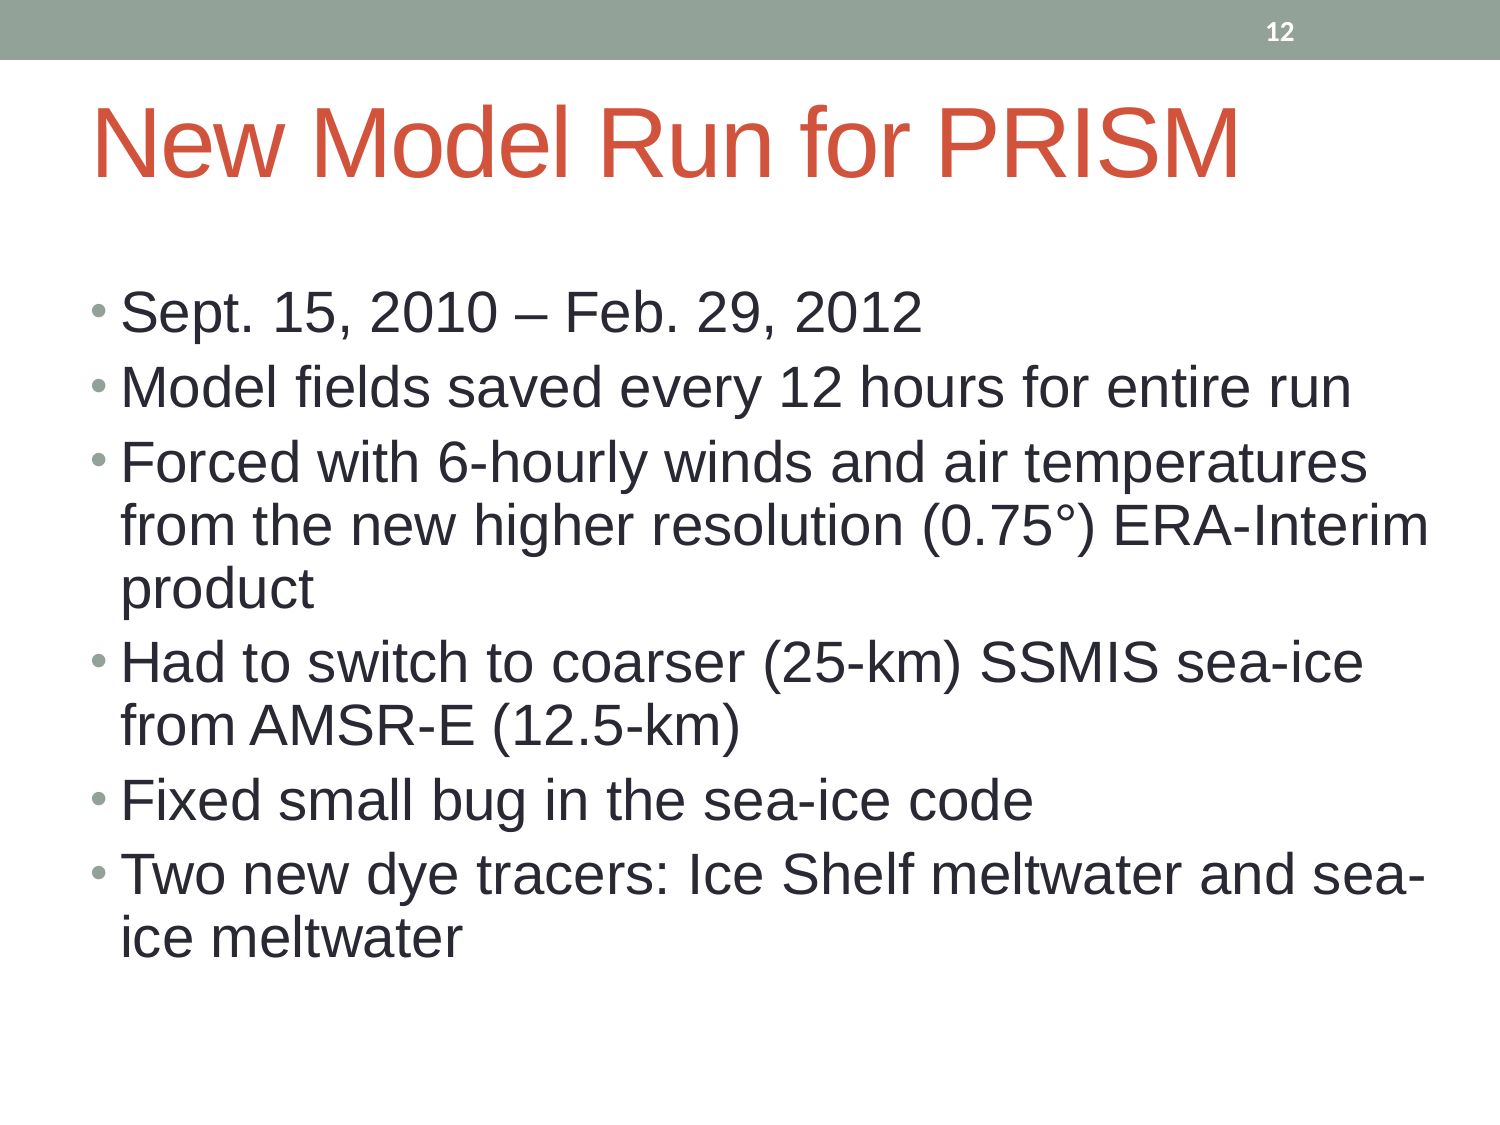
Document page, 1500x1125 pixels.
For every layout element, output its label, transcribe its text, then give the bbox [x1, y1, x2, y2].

list Sept. 15, 2010 – Feb. 29, 2012 Model fields saved every 12 hours for entire run Forced with 6-hourly winds and air temperatures from the new higher resolution (0.75°) ERA-Interim product Had to switch to coarser (25-km) SSMIS sea-ice from AMSR-E (12.5-km) Fixed small bug in the sea-ice code Two new dye tracers: Ice Shelf meltwater and sea-ice meltwater [75, 275, 1463, 1100]
slide_number 12 [1250, 3, 1425, 57]
title New Model Run for PRISM [75, 62, 1425, 213]
